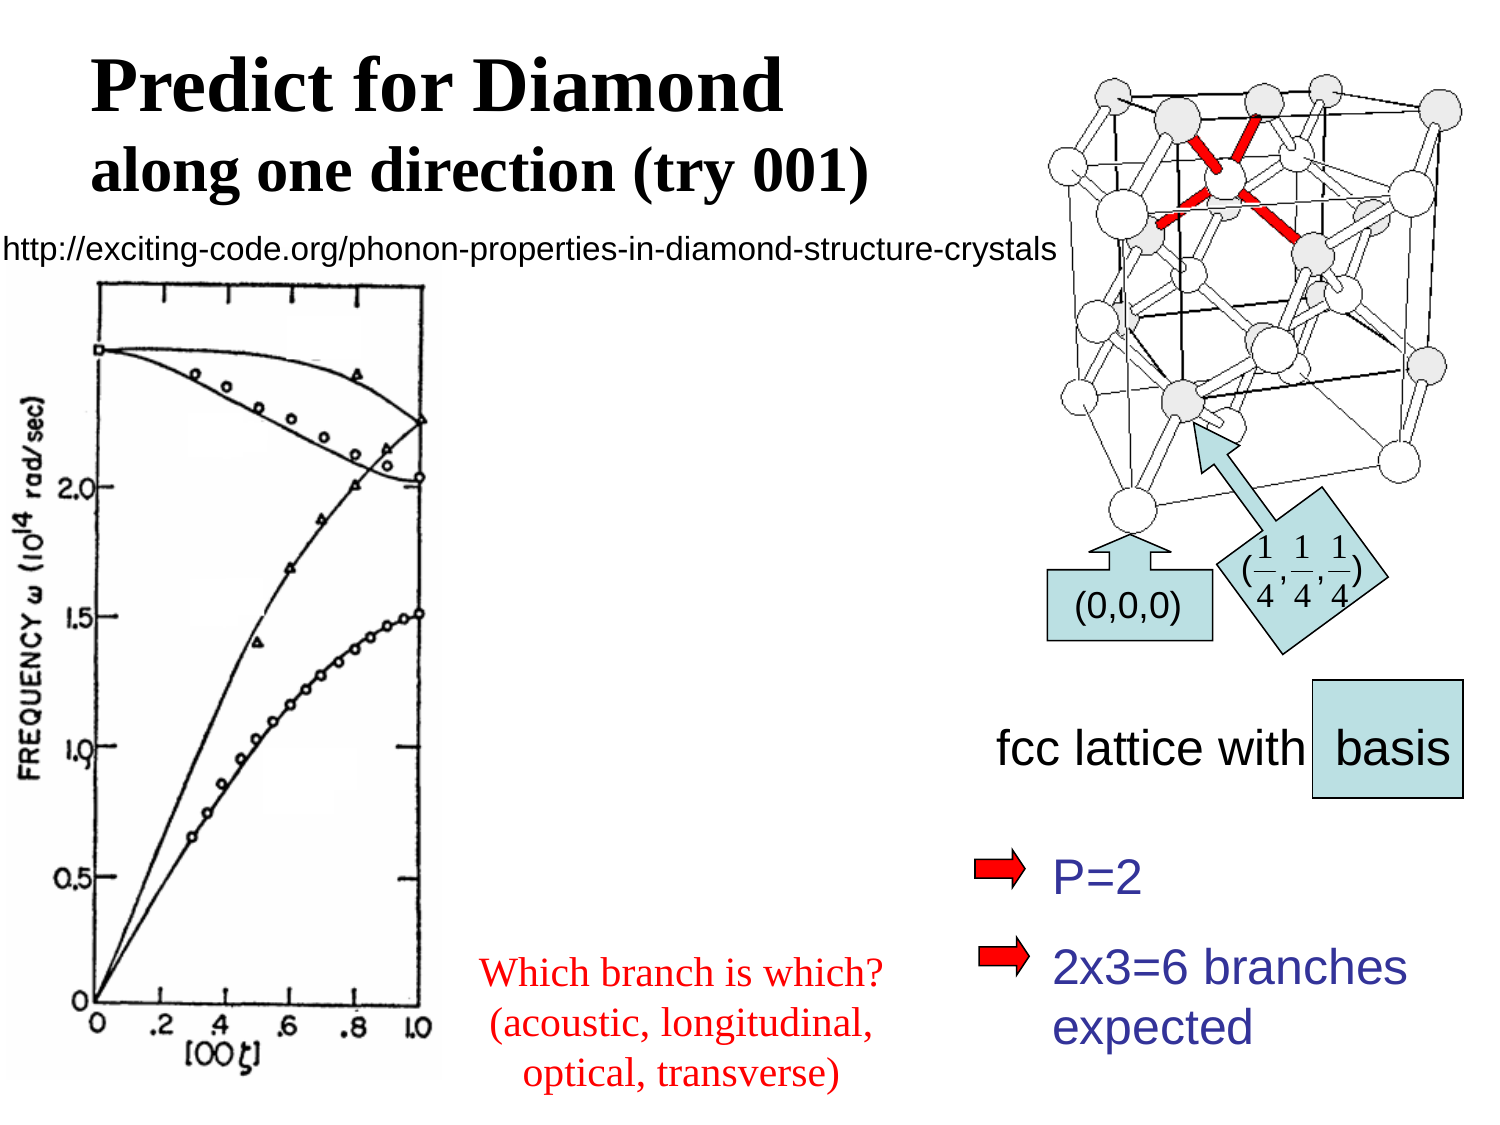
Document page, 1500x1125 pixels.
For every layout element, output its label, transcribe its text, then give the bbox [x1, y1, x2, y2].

text_box [1312, 783, 1464, 799]
text_box [979, 937, 1030, 976]
title Predict for Diamond along one direction (try 001) [75, 24, 1425, 213]
picture [6, 246, 451, 1098]
text_box fcc lattice with basis [981, 707, 1468, 783]
text_box http://exciting-code.org/phonon-properties-in-diamond-structure-crystals [0, 219, 852, 275]
text_box 2x3=6 branches expected [1037, 927, 1500, 1062]
text_box Which branch is which? (acoustic, longitudinal, optical, transverse) [454, 937, 913, 1103]
text_box P=2 [1038, 837, 1159, 913]
picture [858, 49, 1485, 555]
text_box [1198, 398, 1368, 640]
text_box [975, 849, 1026, 888]
text_box [1312, 680, 1464, 707]
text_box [1047, 534, 1193, 641]
